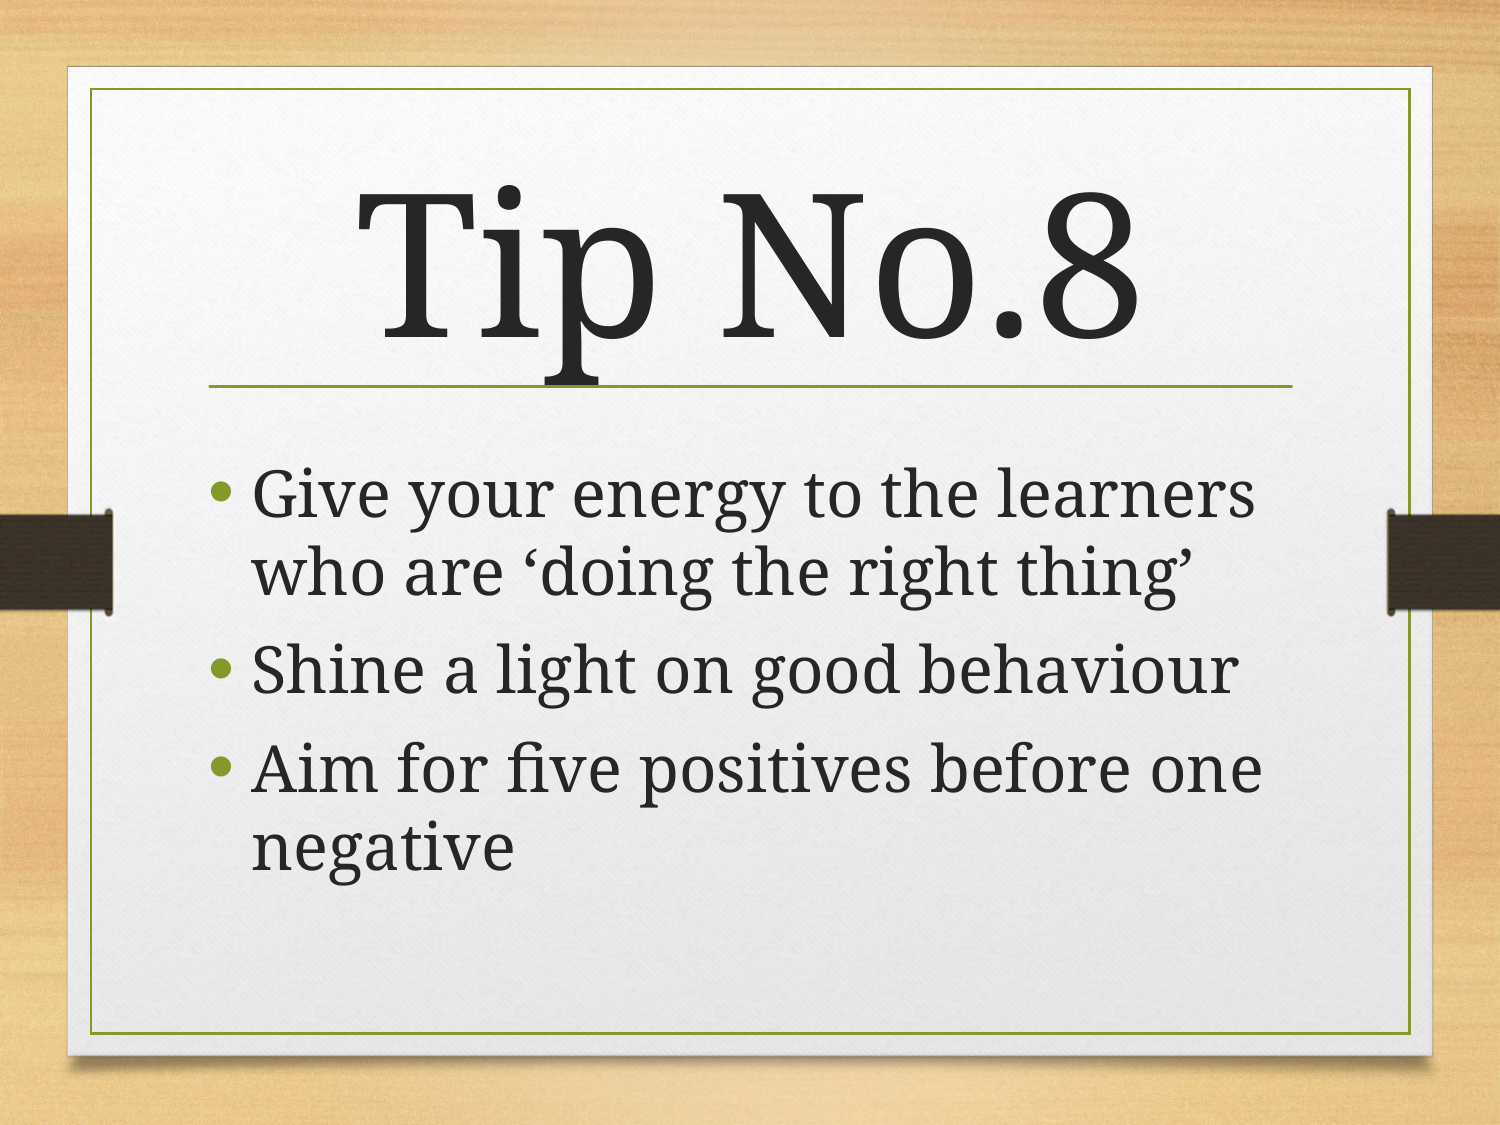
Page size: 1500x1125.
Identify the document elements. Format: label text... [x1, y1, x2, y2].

picture [0, 0, 1500, 1125]
title Tip No.8 [193, 150, 1309, 365]
list Give your energy to the learners who are ‘doing the right thing’ Shine a light on good behaviour Aim for five positives before one negative [193, 444, 1309, 894]
